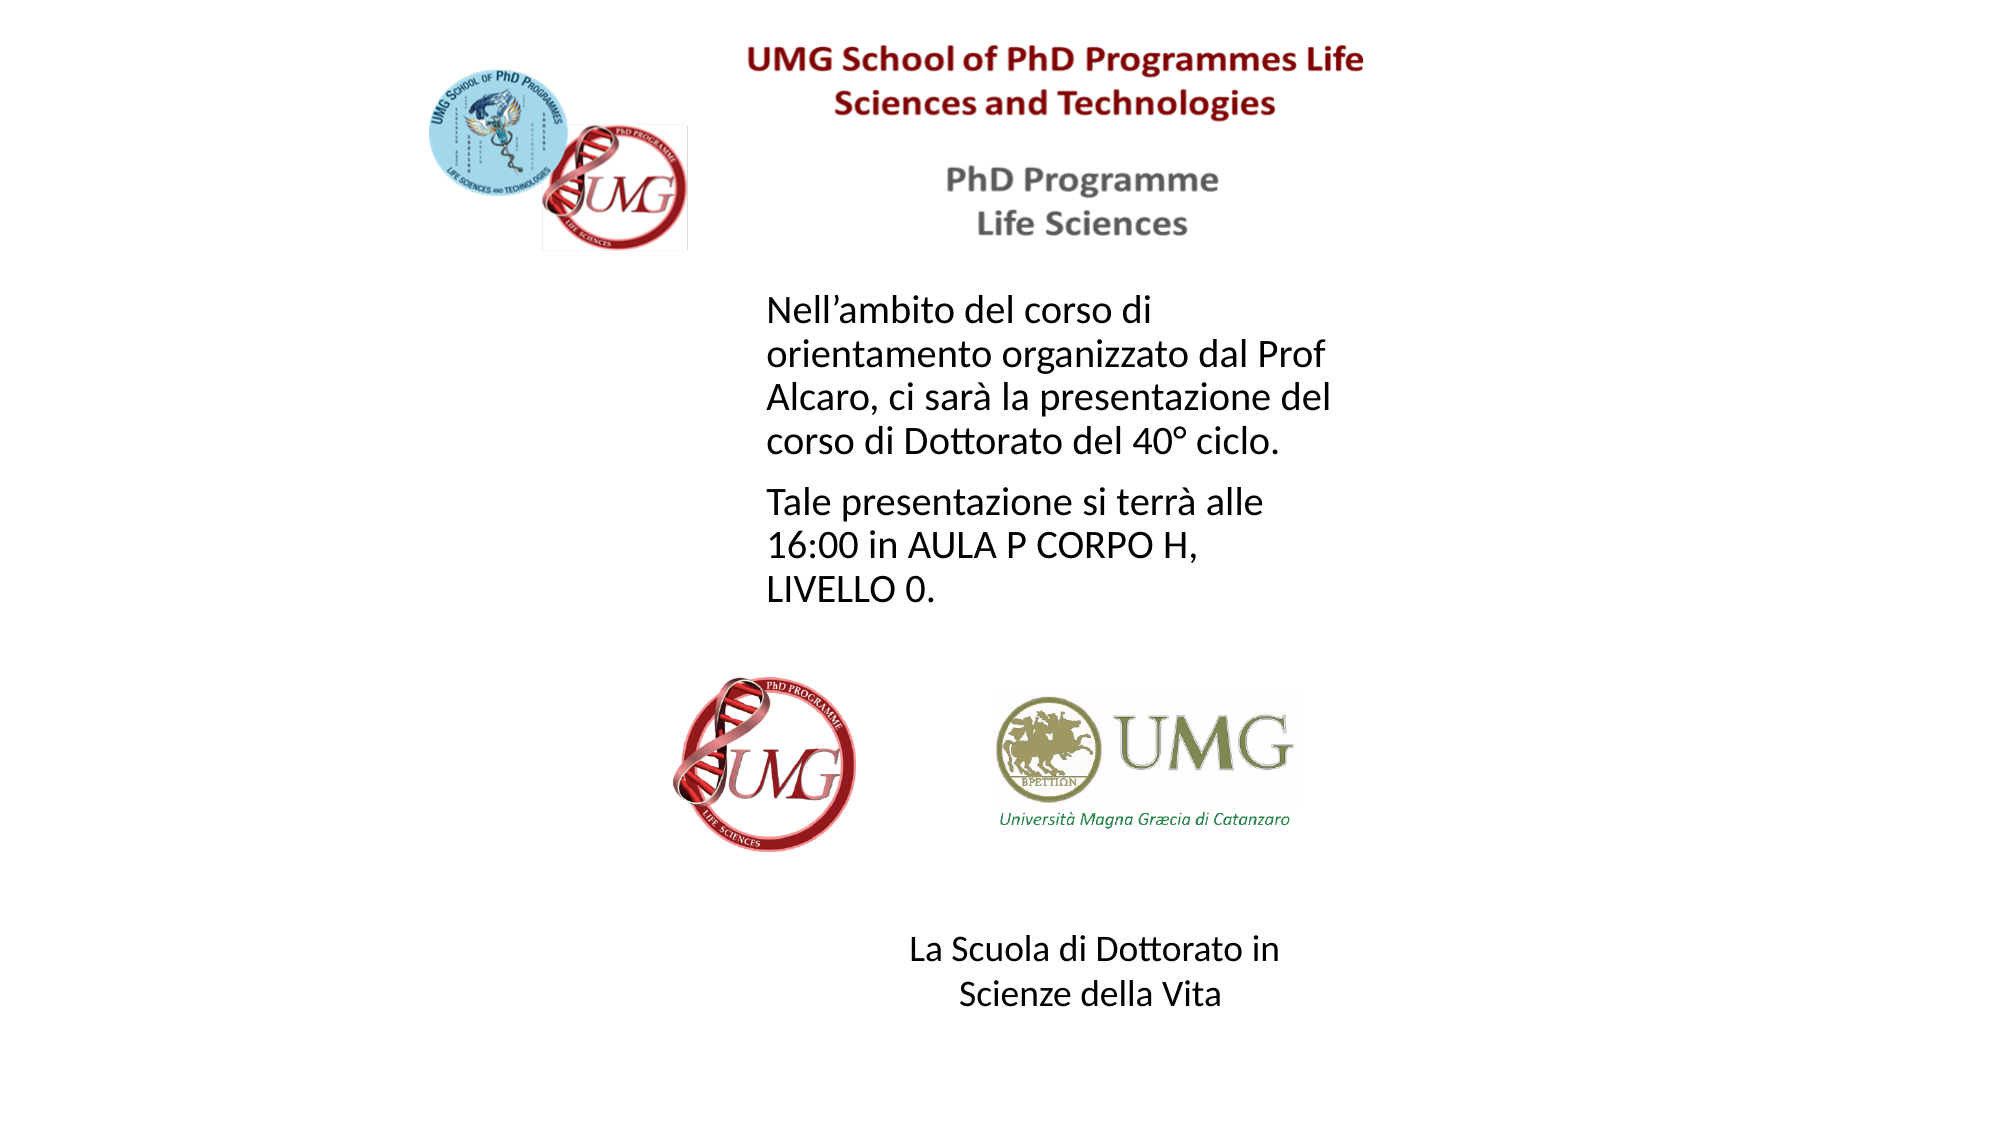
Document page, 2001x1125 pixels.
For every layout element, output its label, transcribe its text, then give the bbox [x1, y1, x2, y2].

text_box La Scuola di Dottorato in Scienze della Vita [855, 917, 1335, 1022]
picture [673, 677, 856, 852]
subtitle Nell’ambito del corso di orientamento organizzato dal Prof Alcaro, ci sarà la presentazione del corso di Dottorato del 40° ciclo. Tale presentazione si terrà alle 16:00 in AULA P CORPO H, LIVELLO 0. [751, 280, 1349, 656]
picture [989, 688, 1299, 840]
picture [429, 25, 1399, 267]
